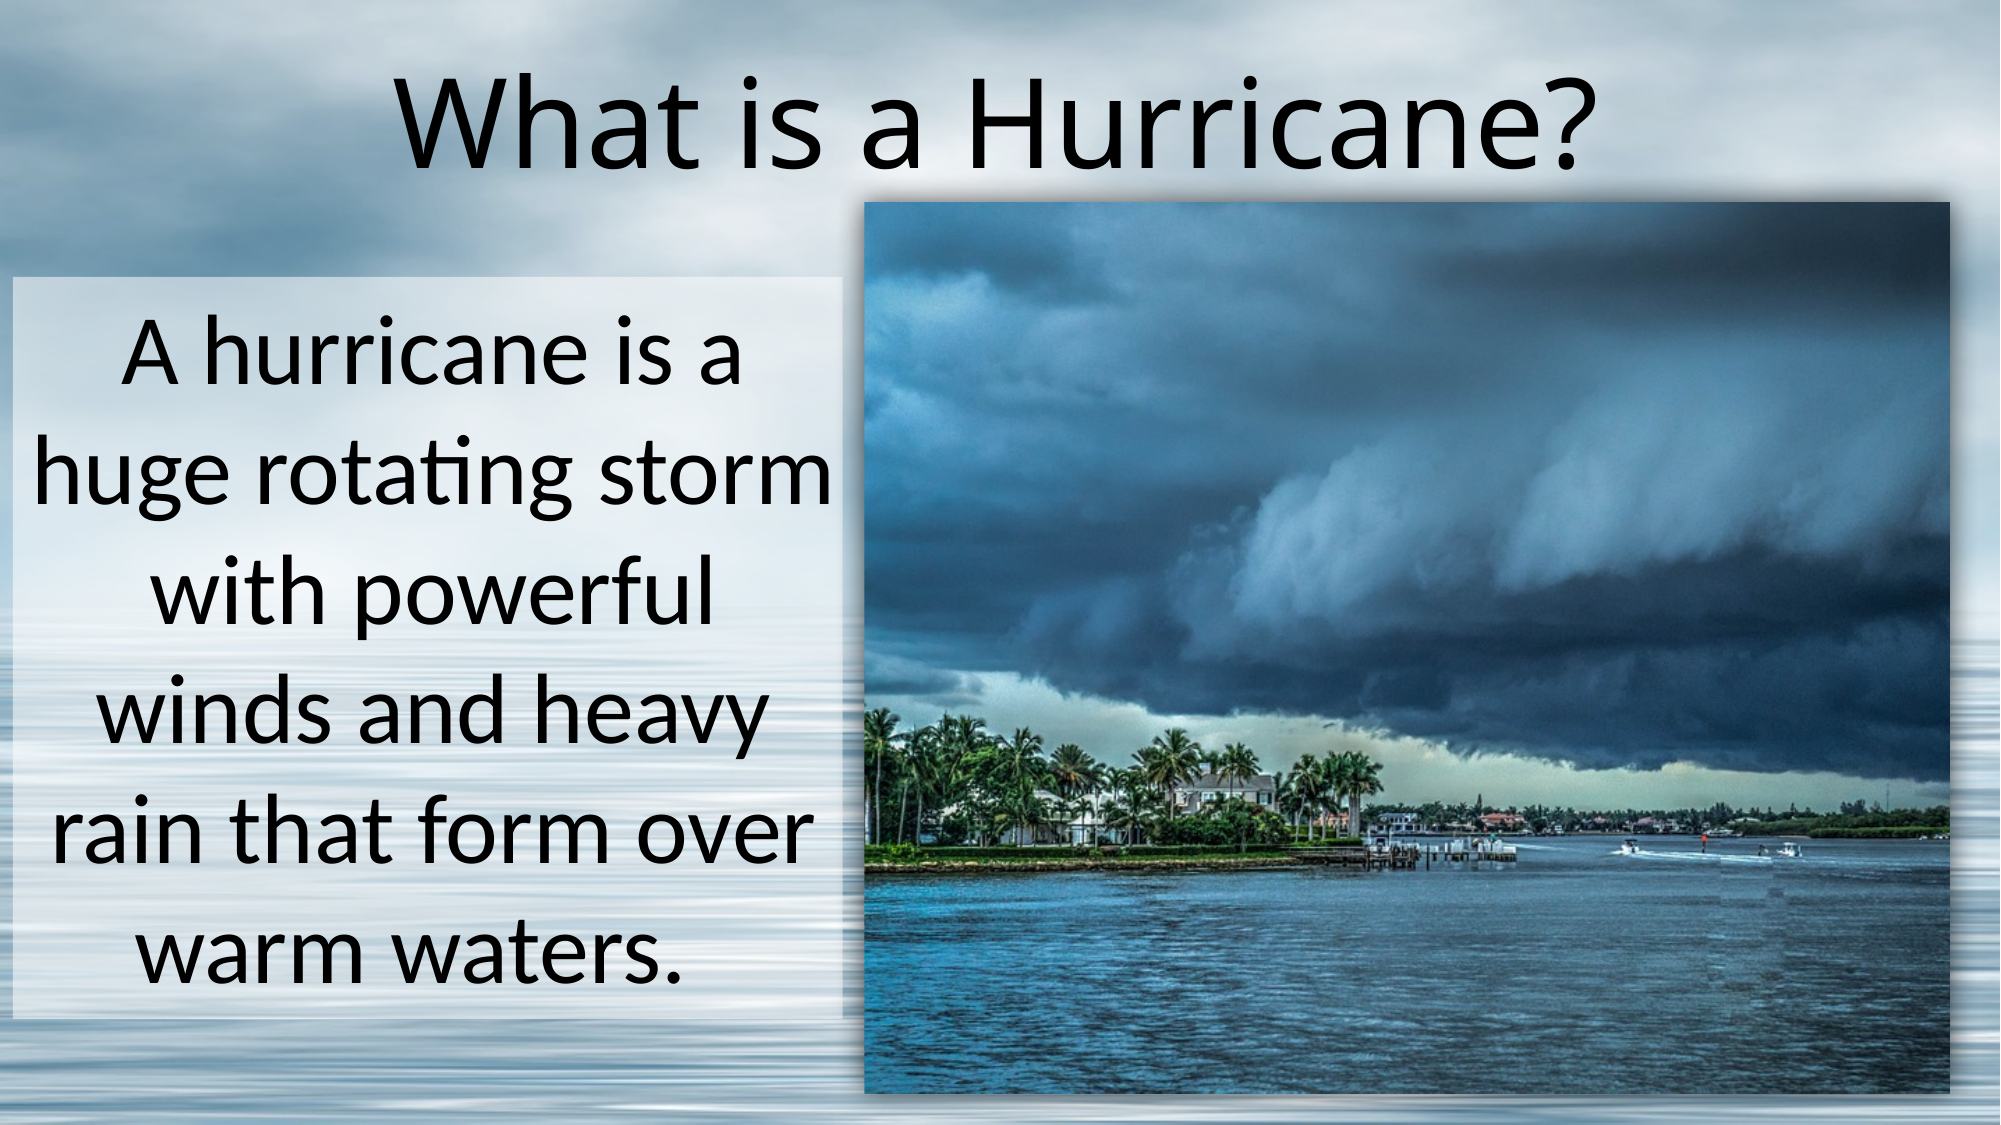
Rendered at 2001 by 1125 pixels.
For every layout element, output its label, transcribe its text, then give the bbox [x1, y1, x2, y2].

text_box [12, 1012, 841, 1020]
picture [864, 202, 1950, 1094]
text_box What is a Hurricane? [78, 36, 1915, 201]
text_box A hurricane is a huge rotating storm with powerful winds and heavy rain that form over warm waters. [12, 276, 841, 1012]
